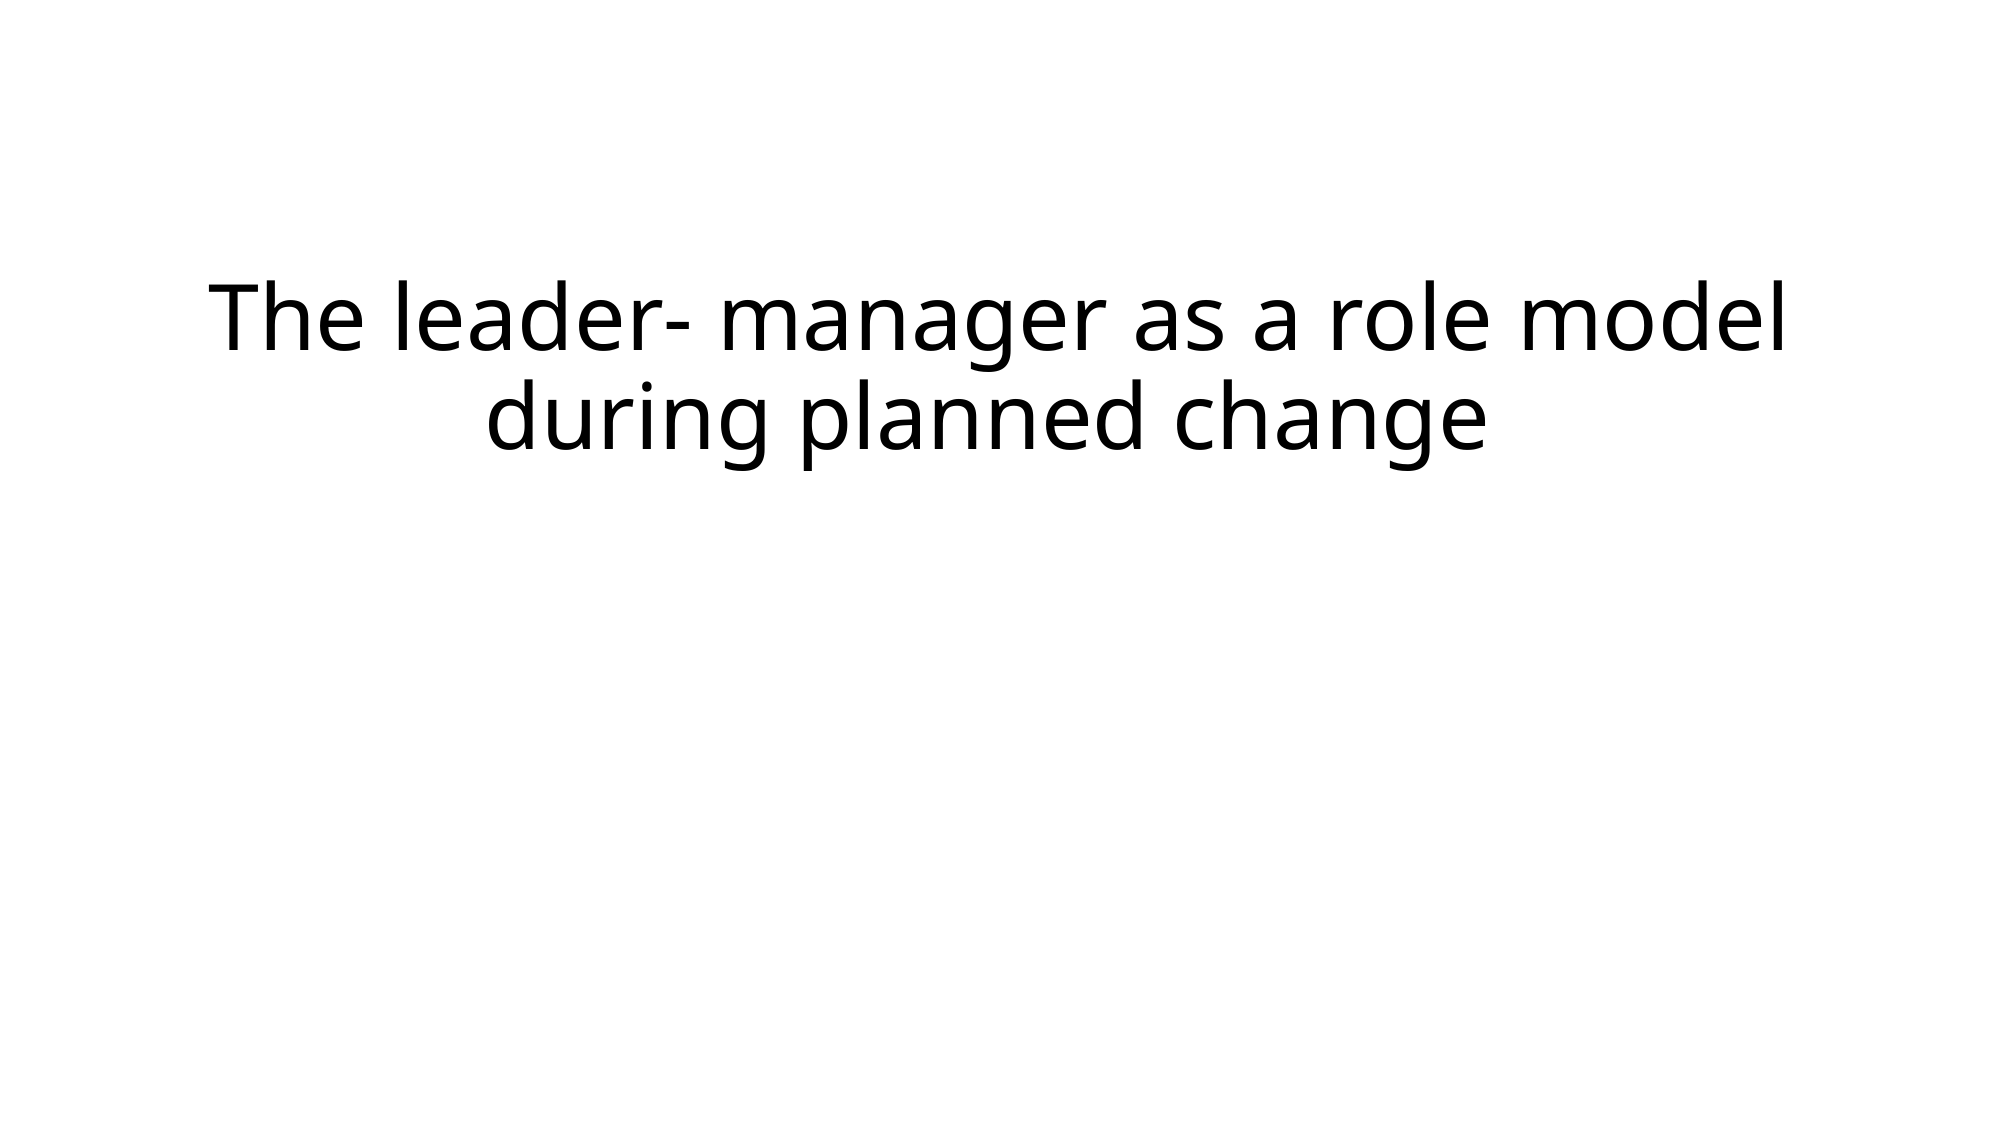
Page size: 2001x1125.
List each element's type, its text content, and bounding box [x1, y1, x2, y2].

title The leader- manager as a role model during planned change [137, 261, 1863, 479]
